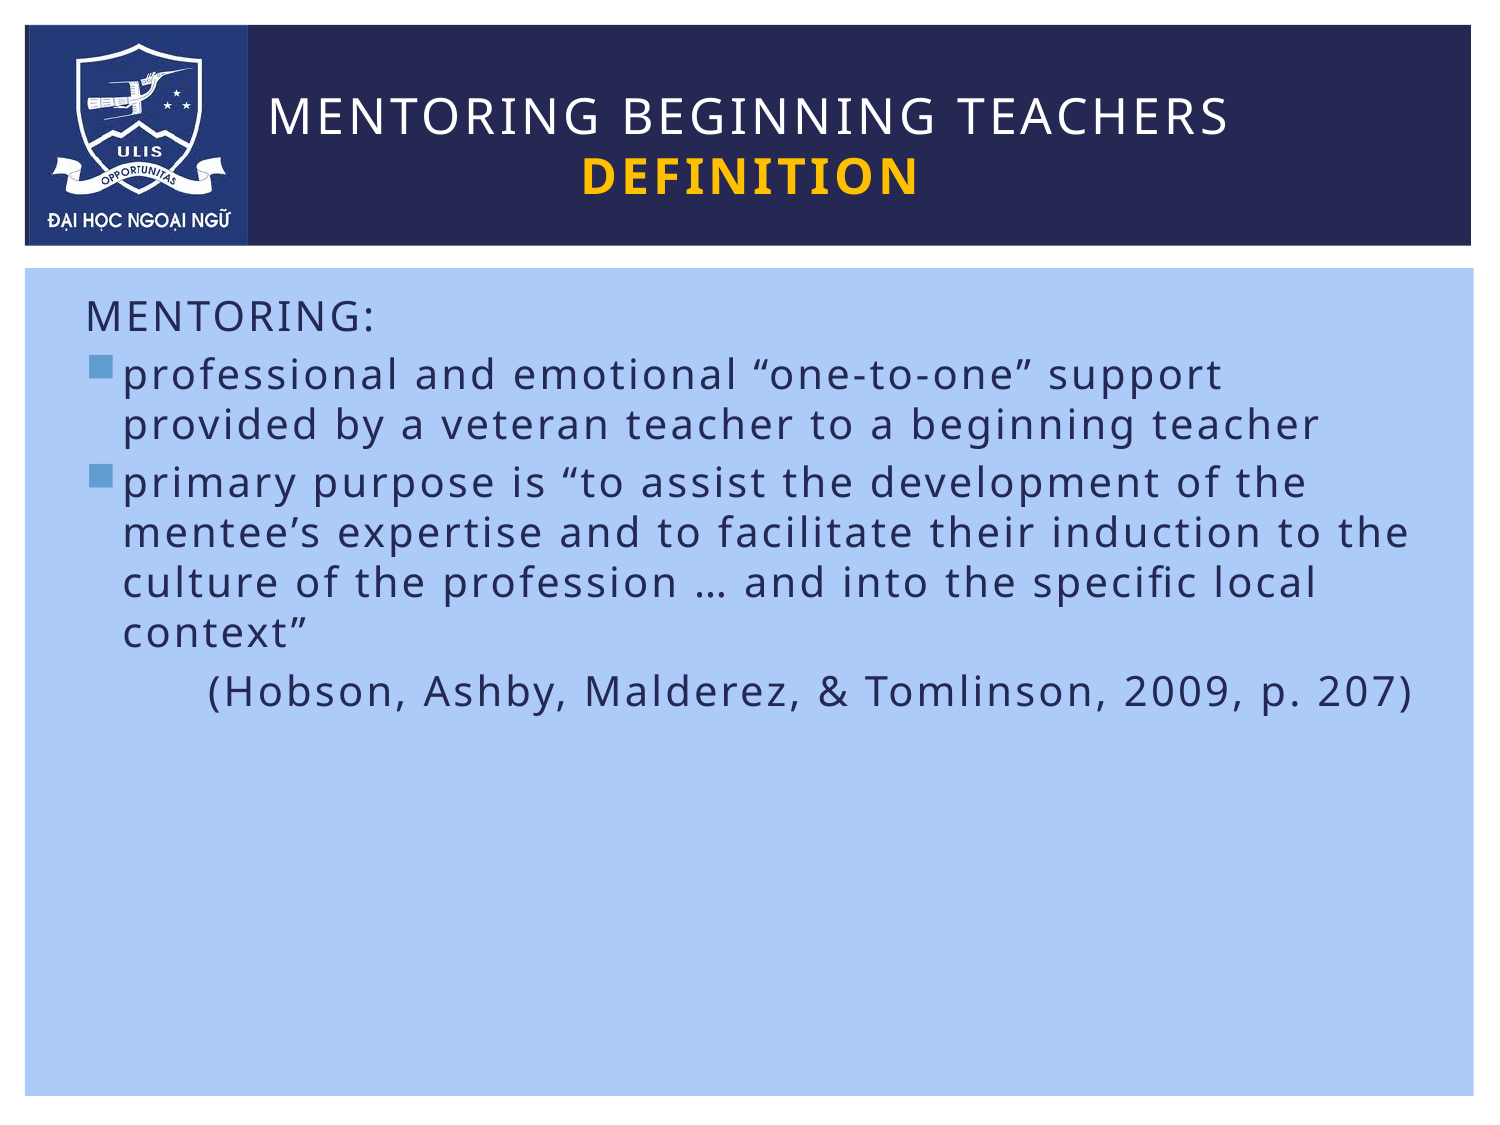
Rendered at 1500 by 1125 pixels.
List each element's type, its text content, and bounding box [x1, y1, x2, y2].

picture [29, 25, 249, 245]
list MENTORING: professional and emotional “one-to-one” support provided by a veteran teacher to a beginning teacher primary purpose is “to assist the development of the mentee’s expertise and to facilitate their induction to the culture of the profession … and into the specific local context” (Hobson, Ashby, Malderez, & Tomlinson, 2009, p. 207) [62, 281, 1442, 1005]
title Mentoring beginning teachers Definition [253, 58, 1438, 232]
